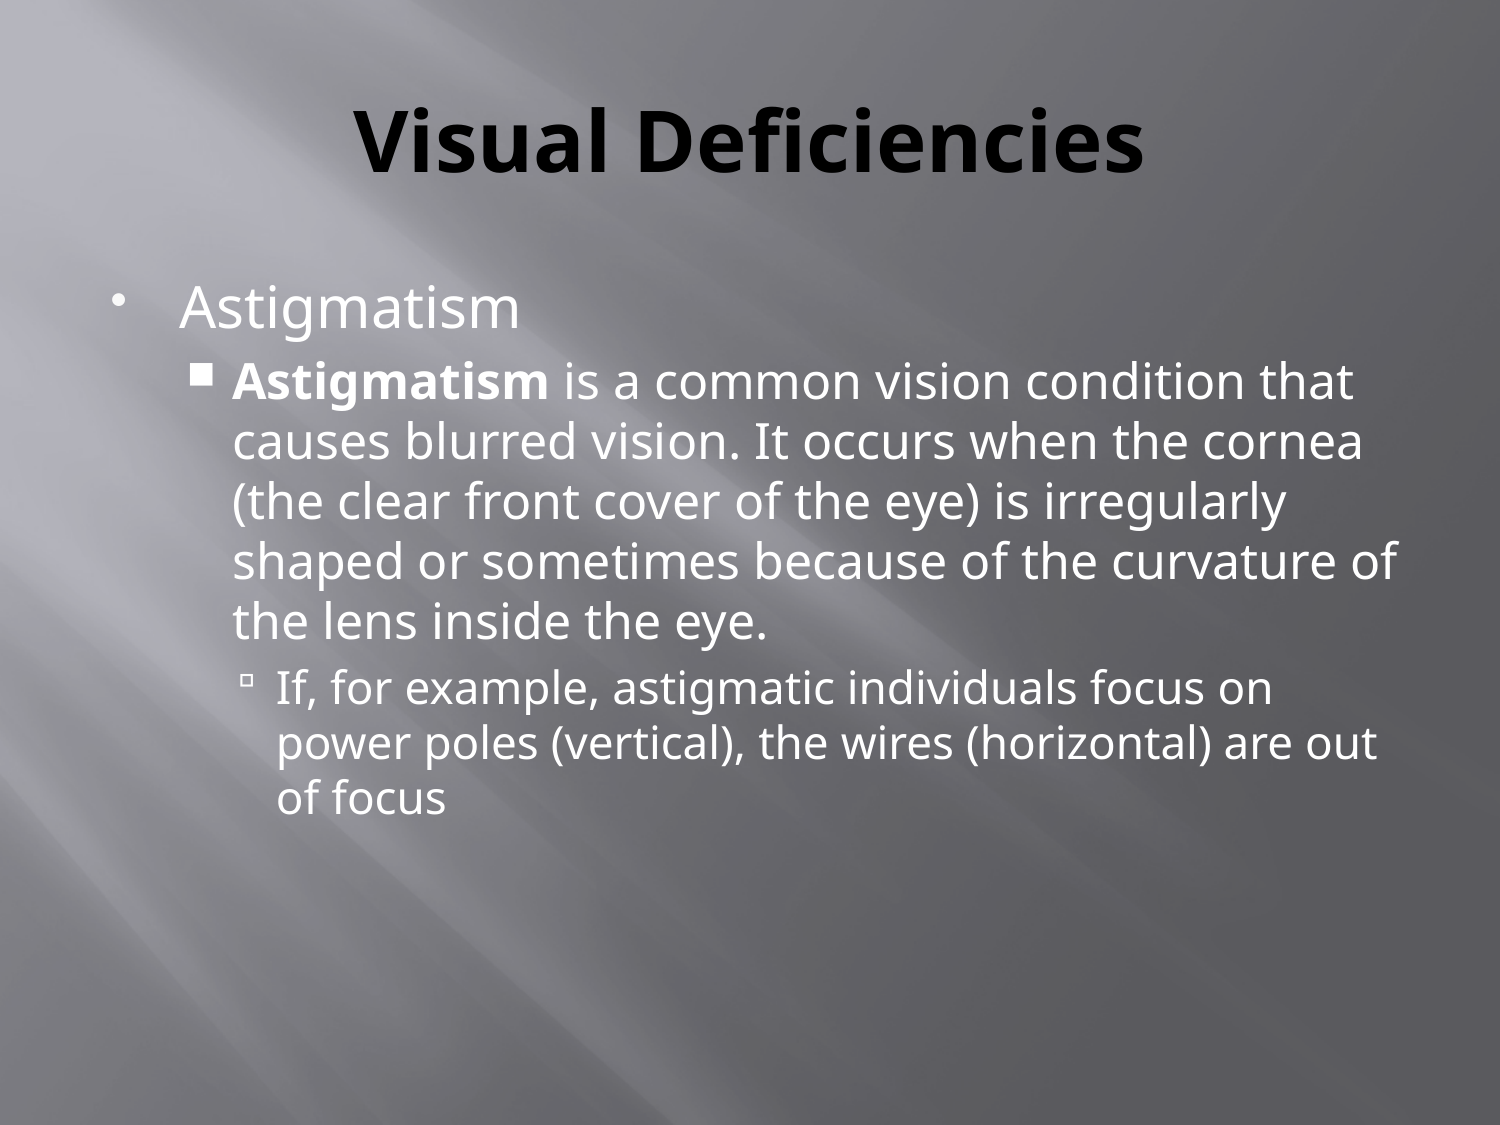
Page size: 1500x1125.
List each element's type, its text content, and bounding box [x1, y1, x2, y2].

title Visual Deficiencies [75, 45, 1425, 233]
list Astigmatism Astigmatism is a common vision condition that causes blurred vision. It occurs when the cornea (the clear front cover of the eye) is irregularly shaped or sometimes because of the curvature of the lens inside the eye. If, for example, astigmatic individuals focus on power poles (vertical), the wires (horizontal) are out of focus [75, 262, 1425, 1035]
